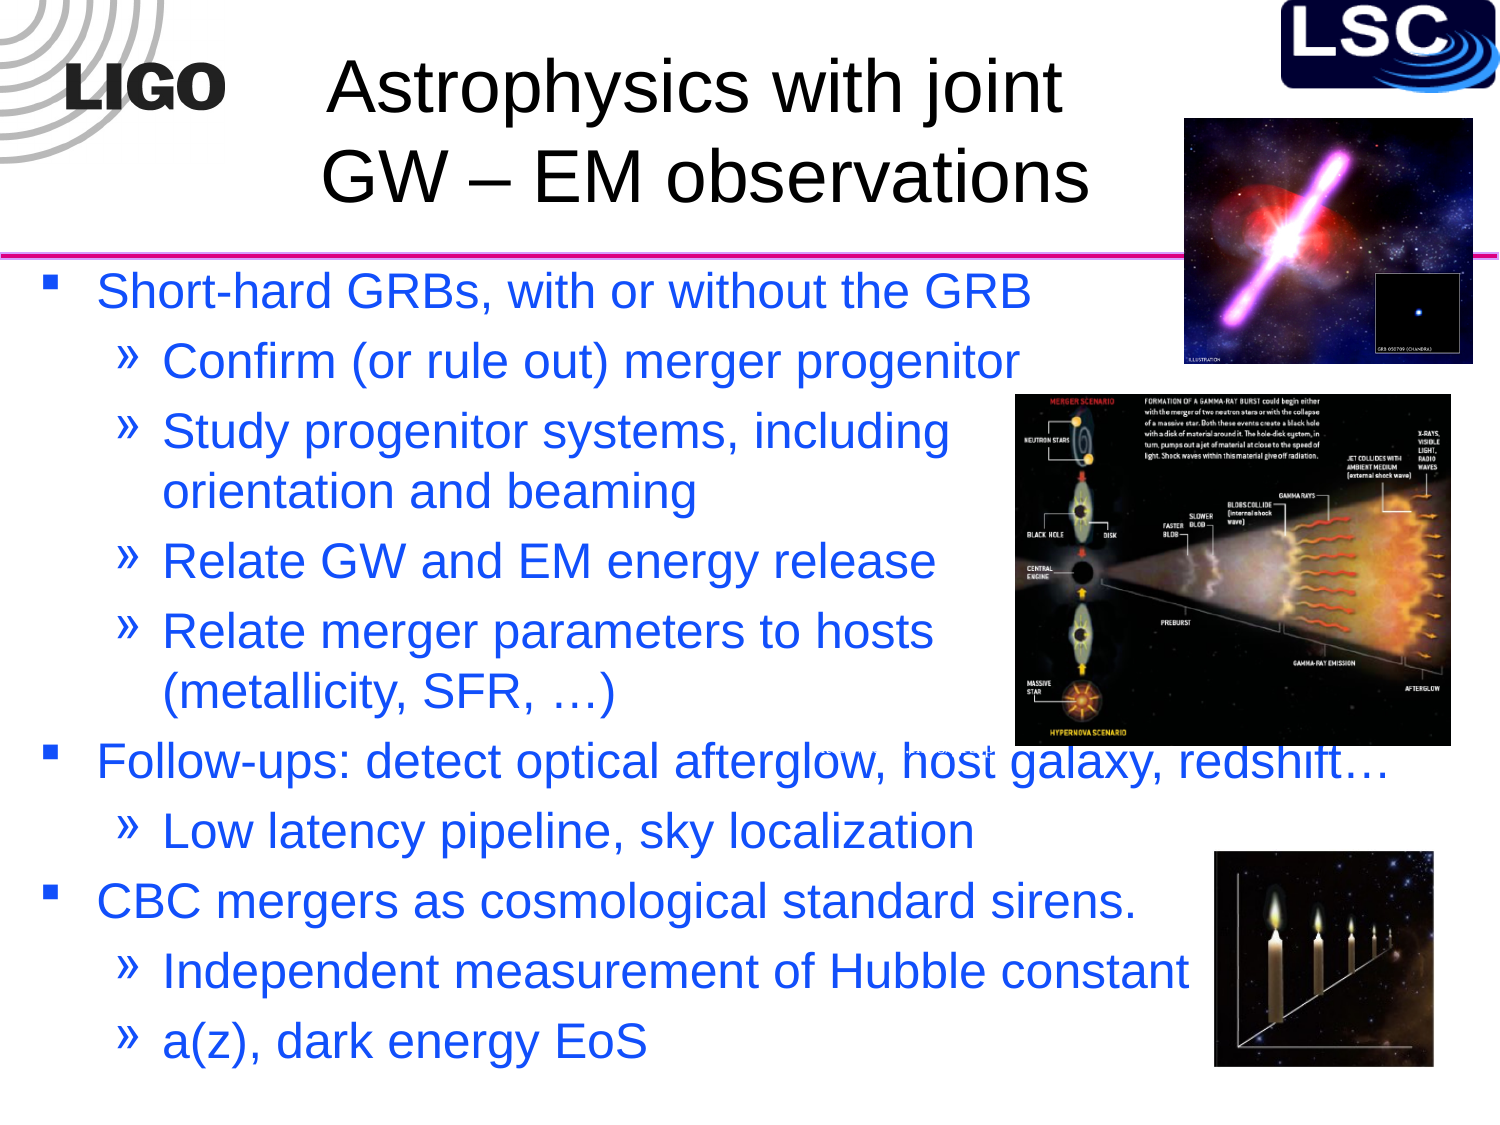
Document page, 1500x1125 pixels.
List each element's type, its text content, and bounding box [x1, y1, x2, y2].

list Short-hard GRBs, with or without the GRB Confirm (or rule out) merger progenitor Study progenitor systems, including orientation and beaming Relate GW and EM energy release Relate merger parameters to hosts (metallicity, SFR, …) Follow-ups: detect optical afterglow, host galaxy, redshift… Low latency pipeline, sky localization CBC mergers as cosmological standard sirens. Independent measurement of Hubble constant a(z), dark energy EoS [24, 250, 1438, 1027]
picture [1281, 0, 1500, 93]
picture [1212, 849, 1435, 1068]
picture [1015, 394, 1451, 746]
picture [1184, 118, 1473, 364]
text_box http://astro.hi.is/grb.php [800, 725, 1075, 765]
title Astrophysics with joint GW – EM observations [262, 37, 1150, 226]
picture [0, 0, 225, 164]
